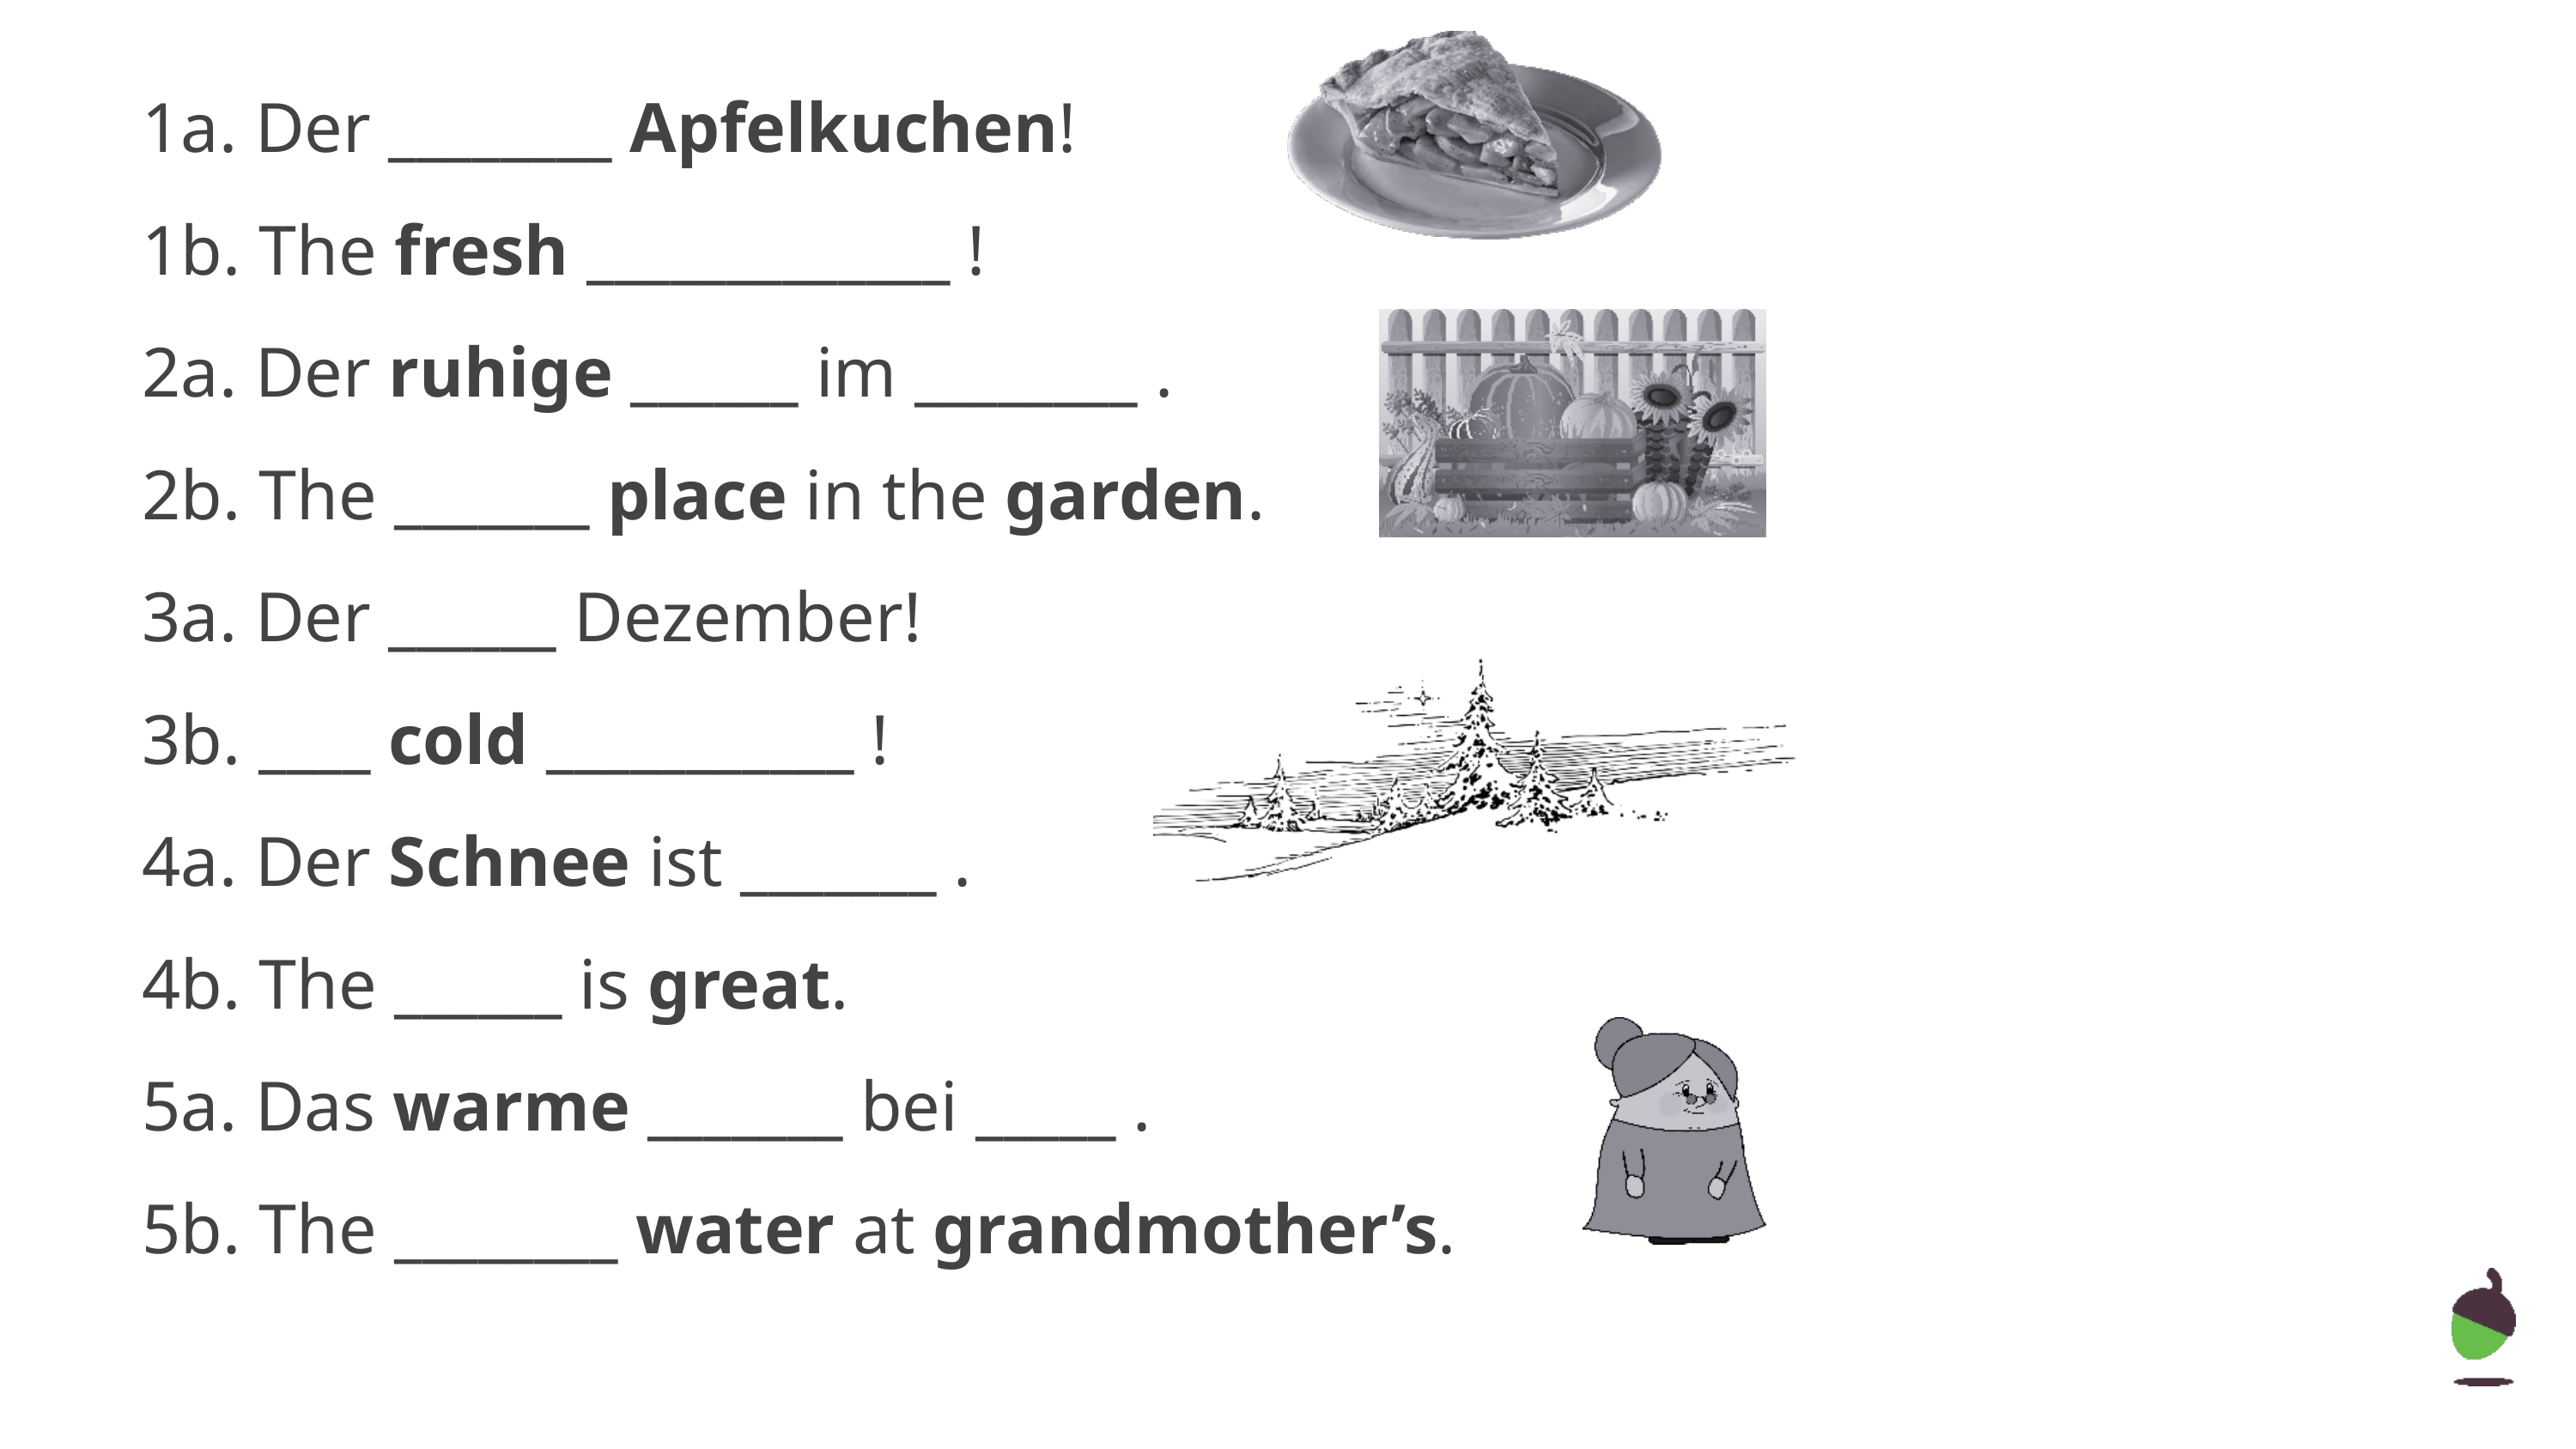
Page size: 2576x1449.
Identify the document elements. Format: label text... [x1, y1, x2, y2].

picture [1583, 1017, 1766, 1246]
picture [1379, 309, 1766, 537]
picture [2451, 1268, 2516, 1386]
picture [1153, 620, 1795, 894]
picture [1287, 30, 1662, 239]
text_box 1a. Der ________ Apfelkuchen! 1b. The fresh _____________ ! 2a. Der ruhige ______ im ________ . 2b. The _______ place in the garden. 3a. Der ______ Dezember! 3b. ____ cold ___________ ! 4a. Der Schnee ist _______ . 4b. The ______ is great. 5a. Das warme _______ bei _____ . 5b. The ________ water at grandmother’s. [129, 31, 1911, 1192]
